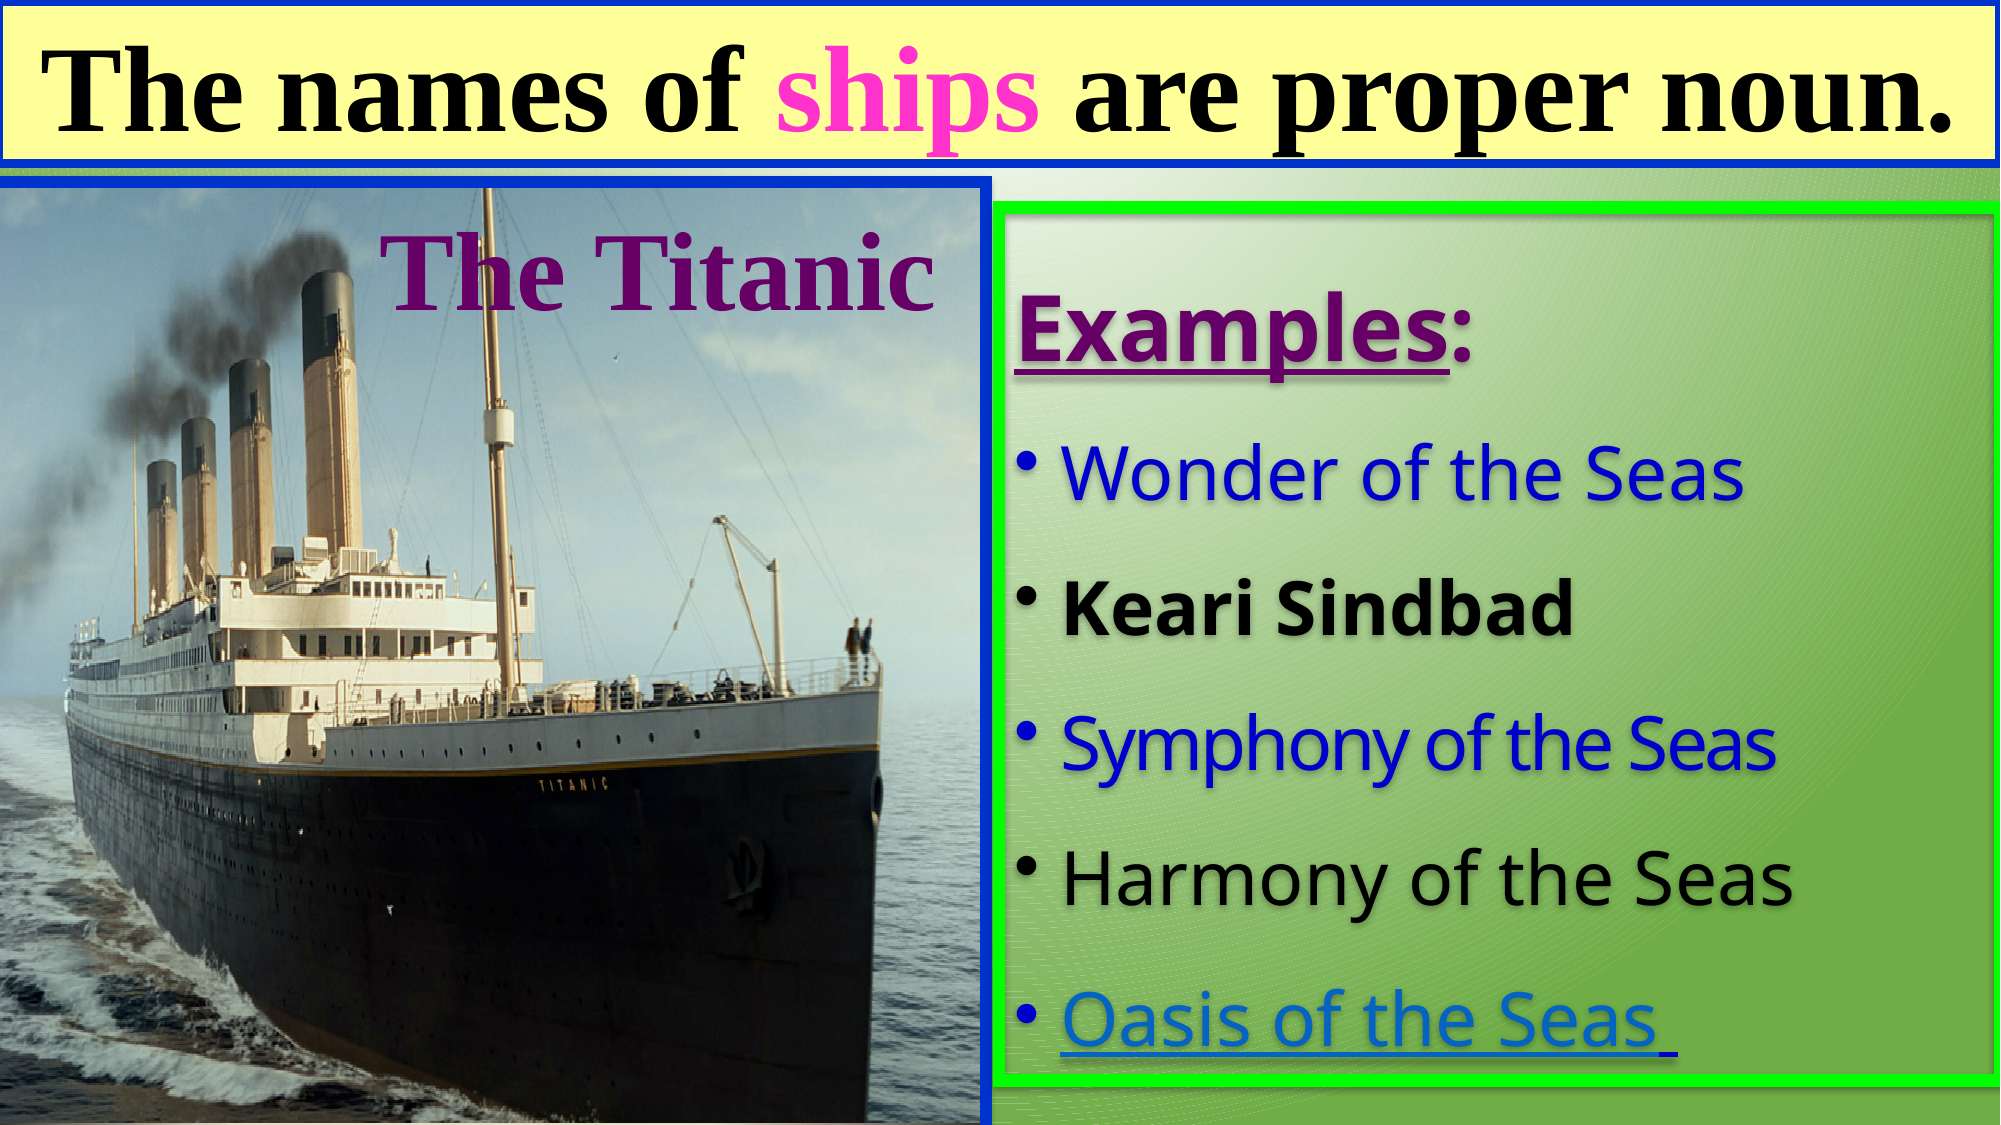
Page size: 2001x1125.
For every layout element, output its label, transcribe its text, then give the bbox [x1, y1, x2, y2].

text_box The names of ships are proper noun. [0, 1, 2000, 164]
picture [0, 187, 980, 1125]
text_box Examples: Wonder of the Seas Keari Sindbad Symphony of the Seas Harmony of the Seas Oasis of the Seas [999, 207, 2000, 1081]
